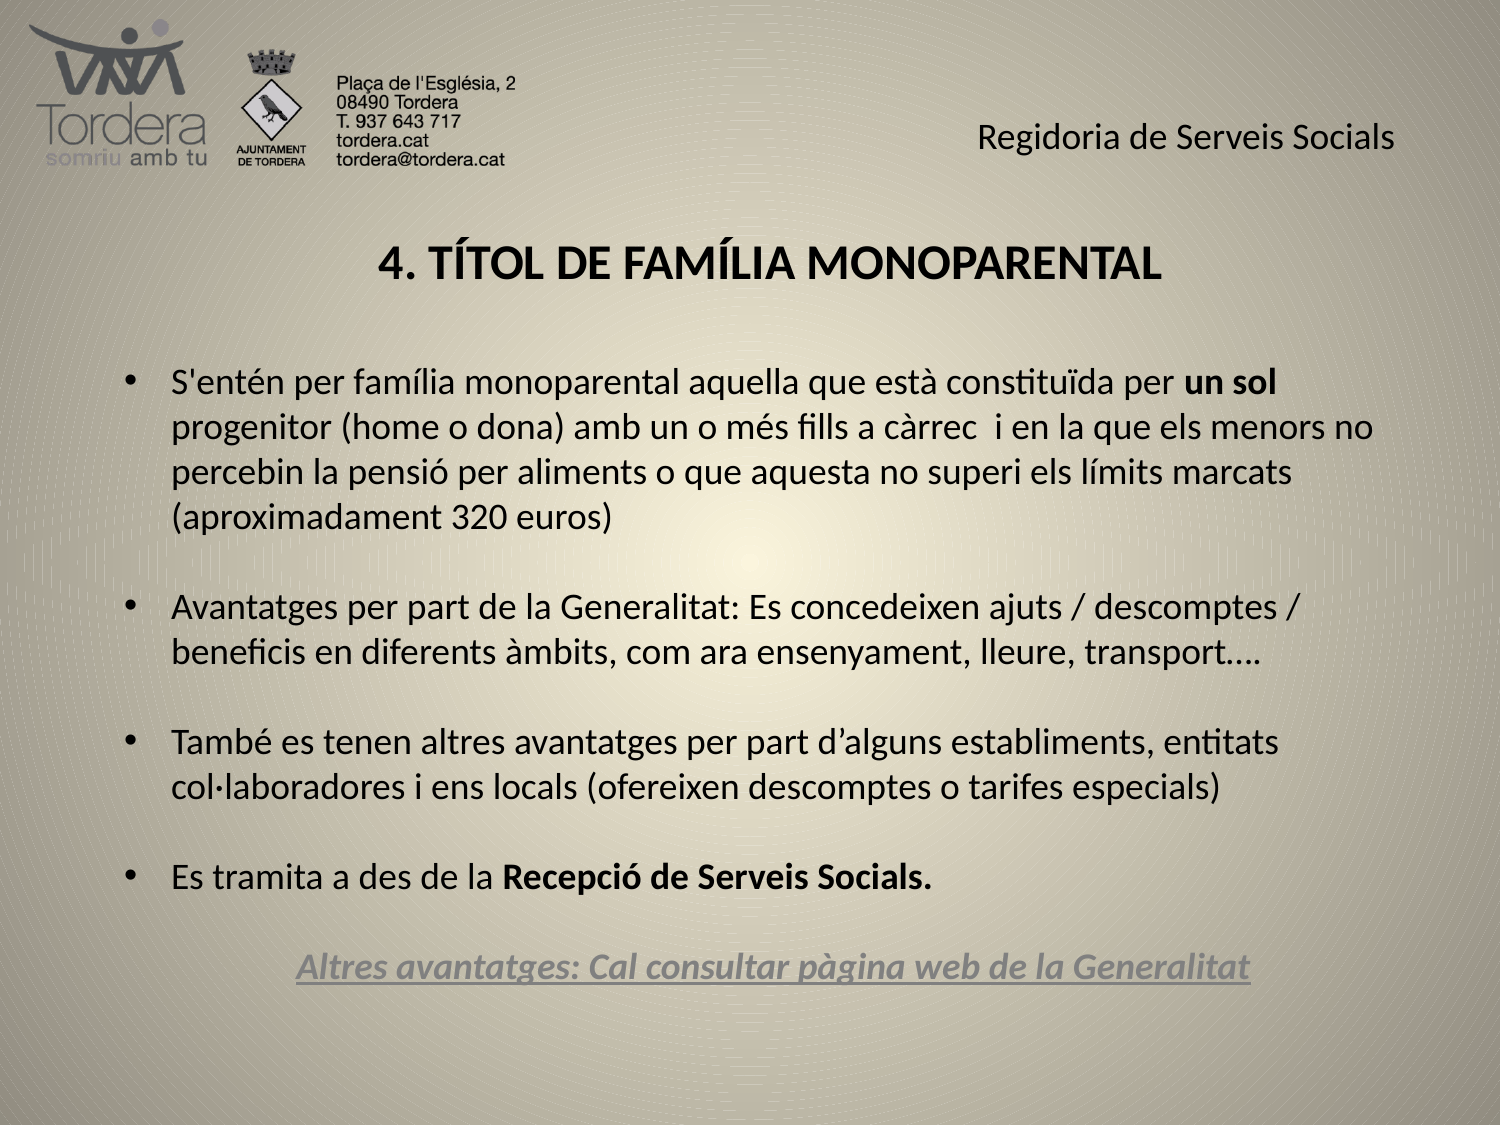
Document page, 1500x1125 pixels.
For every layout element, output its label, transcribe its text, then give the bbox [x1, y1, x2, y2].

text_box S'entén per família monoparental aquella que està constituïda per un sol progenitor (home o dona) amb un o més fills a càrrec i en la que els menors no percebin la pensió per aliments o que aquesta no superi els límits marcats (aproximadament 320 euros) Avantatges per part de la Generalitat: Es concedeixen ajuts / descomptes / beneficis en diferents àmbits, com ara ensenyament, lleure, transport…. També es tenen altres avantatges per part d’alguns establiments, entitats col·laboradores i ens locals (ofereixen descomptes o tarifes especials) Es tramita a des de la Recepció de Serveis Socials. Altres avantatges: Cal consultar pàgina web de la Generalitat [109, 349, 1439, 1040]
text_box Regidoria de Serveis Socials [962, 104, 1483, 165]
text_box 4. TÍTOL DE FAMÍLIA MONOPARENTAL [103, 222, 1439, 298]
picture [29, 18, 516, 166]
